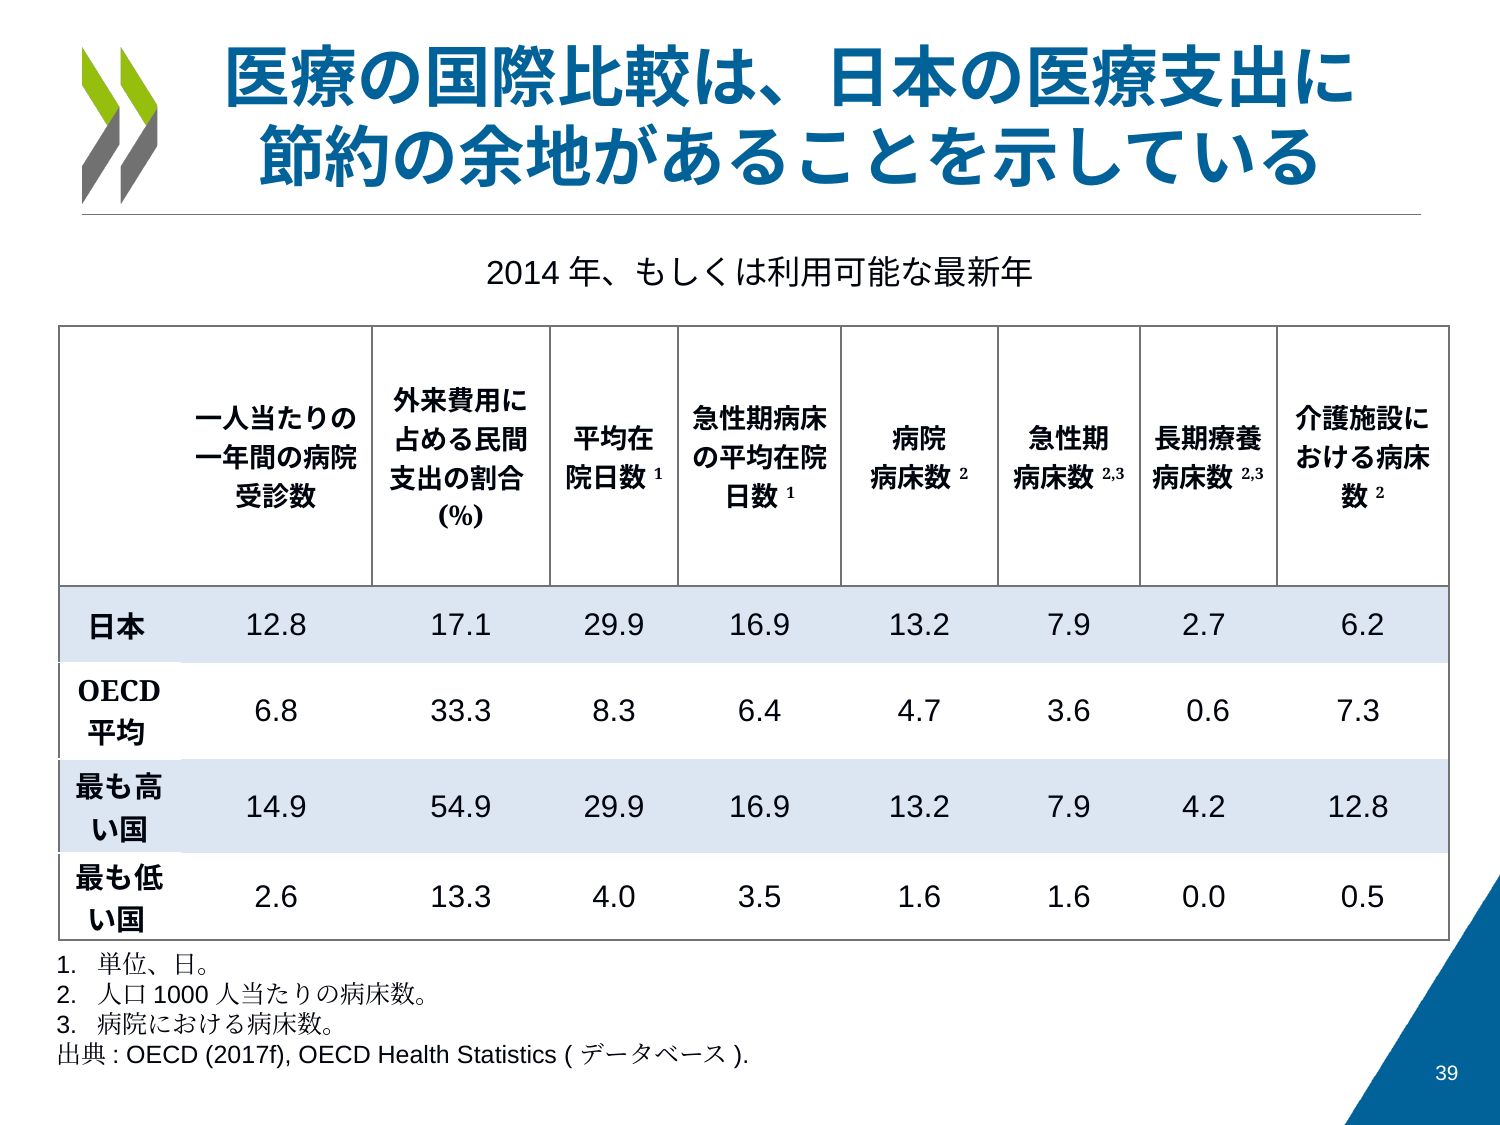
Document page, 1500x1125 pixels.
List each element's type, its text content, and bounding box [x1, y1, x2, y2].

table_cell 29.9 [550, 587, 678, 663]
table_cell 14.9 [181, 759, 372, 853]
table_header 一人当たりの一年間の病院受診数 [181, 327, 371, 585]
table_header [60, 327, 181, 585]
text_box 1. 単位、日。 2. 人口1000人当たりの病床数。 3. 病院における病床数。 出典: OECD (2017f), OECD Health Statistics (データベース). [41, 941, 1432, 1076]
table_cell 最も高い国 [60, 760, 181, 852]
table_cell 12.8 [181, 587, 372, 663]
table_cell 12.8 [1277, 759, 1448, 853]
table_cell 4.7 [841, 663, 998, 759]
table_cell 2.6 [181, 853, 372, 939]
table_header 病院 病床数2 [842, 327, 997, 585]
table_cell 13.3 [372, 853, 550, 939]
table_cell 1.6 [841, 853, 998, 939]
table_cell 13.2 [841, 759, 998, 853]
table_cell 0.6 [1140, 663, 1277, 759]
table_cell 4.0 [550, 853, 678, 939]
table_header 急性期 病床数2,3 [999, 327, 1139, 585]
table_header 急性期病床の平均在院日数1 [679, 327, 840, 585]
table_cell 3.5 [678, 853, 841, 939]
table_header 長期療養病床数2,3 [1141, 327, 1276, 585]
table_cell 6.2 [1277, 587, 1448, 663]
text_box 2014年、もしくは利用可能な最新年 [419, 243, 1101, 299]
table_cell 16.9 [678, 759, 841, 853]
table_cell 1.6 [998, 853, 1140, 939]
table_cell 6.4 [678, 663, 841, 759]
table_cell 7.3 [1277, 663, 1448, 759]
table_cell 7.9 [998, 587, 1140, 663]
table_cell 33.3 [372, 663, 550, 759]
table_cell 日本 [60, 587, 181, 662]
table_cell 6.8 [181, 663, 372, 759]
table_cell 0.5 [1277, 853, 1448, 939]
table_cell 4.2 [1140, 759, 1277, 853]
table_cell 3.6 [998, 663, 1140, 759]
table_cell OECD 平均 [60, 663, 181, 758]
table_cell 29.9 [550, 759, 678, 853]
table_header 平均在院日数1 [551, 327, 677, 585]
table_cell 2.7 [1140, 587, 1277, 663]
table_cell 7.9 [998, 759, 1140, 853]
table_header 介護施設における病床数2 [1278, 327, 1448, 585]
slide_number 39 [1417, 1051, 1474, 1092]
table_cell 54.9 [372, 759, 550, 853]
table_cell 8.3 [550, 663, 678, 759]
table_cell 17.1 [372, 587, 550, 663]
picture [1344, 874, 1500, 1125]
title 医療の国際比較は、日本の医療支出に 節約の余地があることを示している [183, 30, 1400, 199]
table_cell 13.2 [841, 587, 998, 663]
table_header 外来費用に 占める民間 支出の割合(%) [373, 327, 549, 585]
table_cell 16.9 [678, 587, 841, 663]
table_cell 0.0 [1140, 853, 1277, 939]
table_cell 最も低い国 [60, 854, 181, 939]
